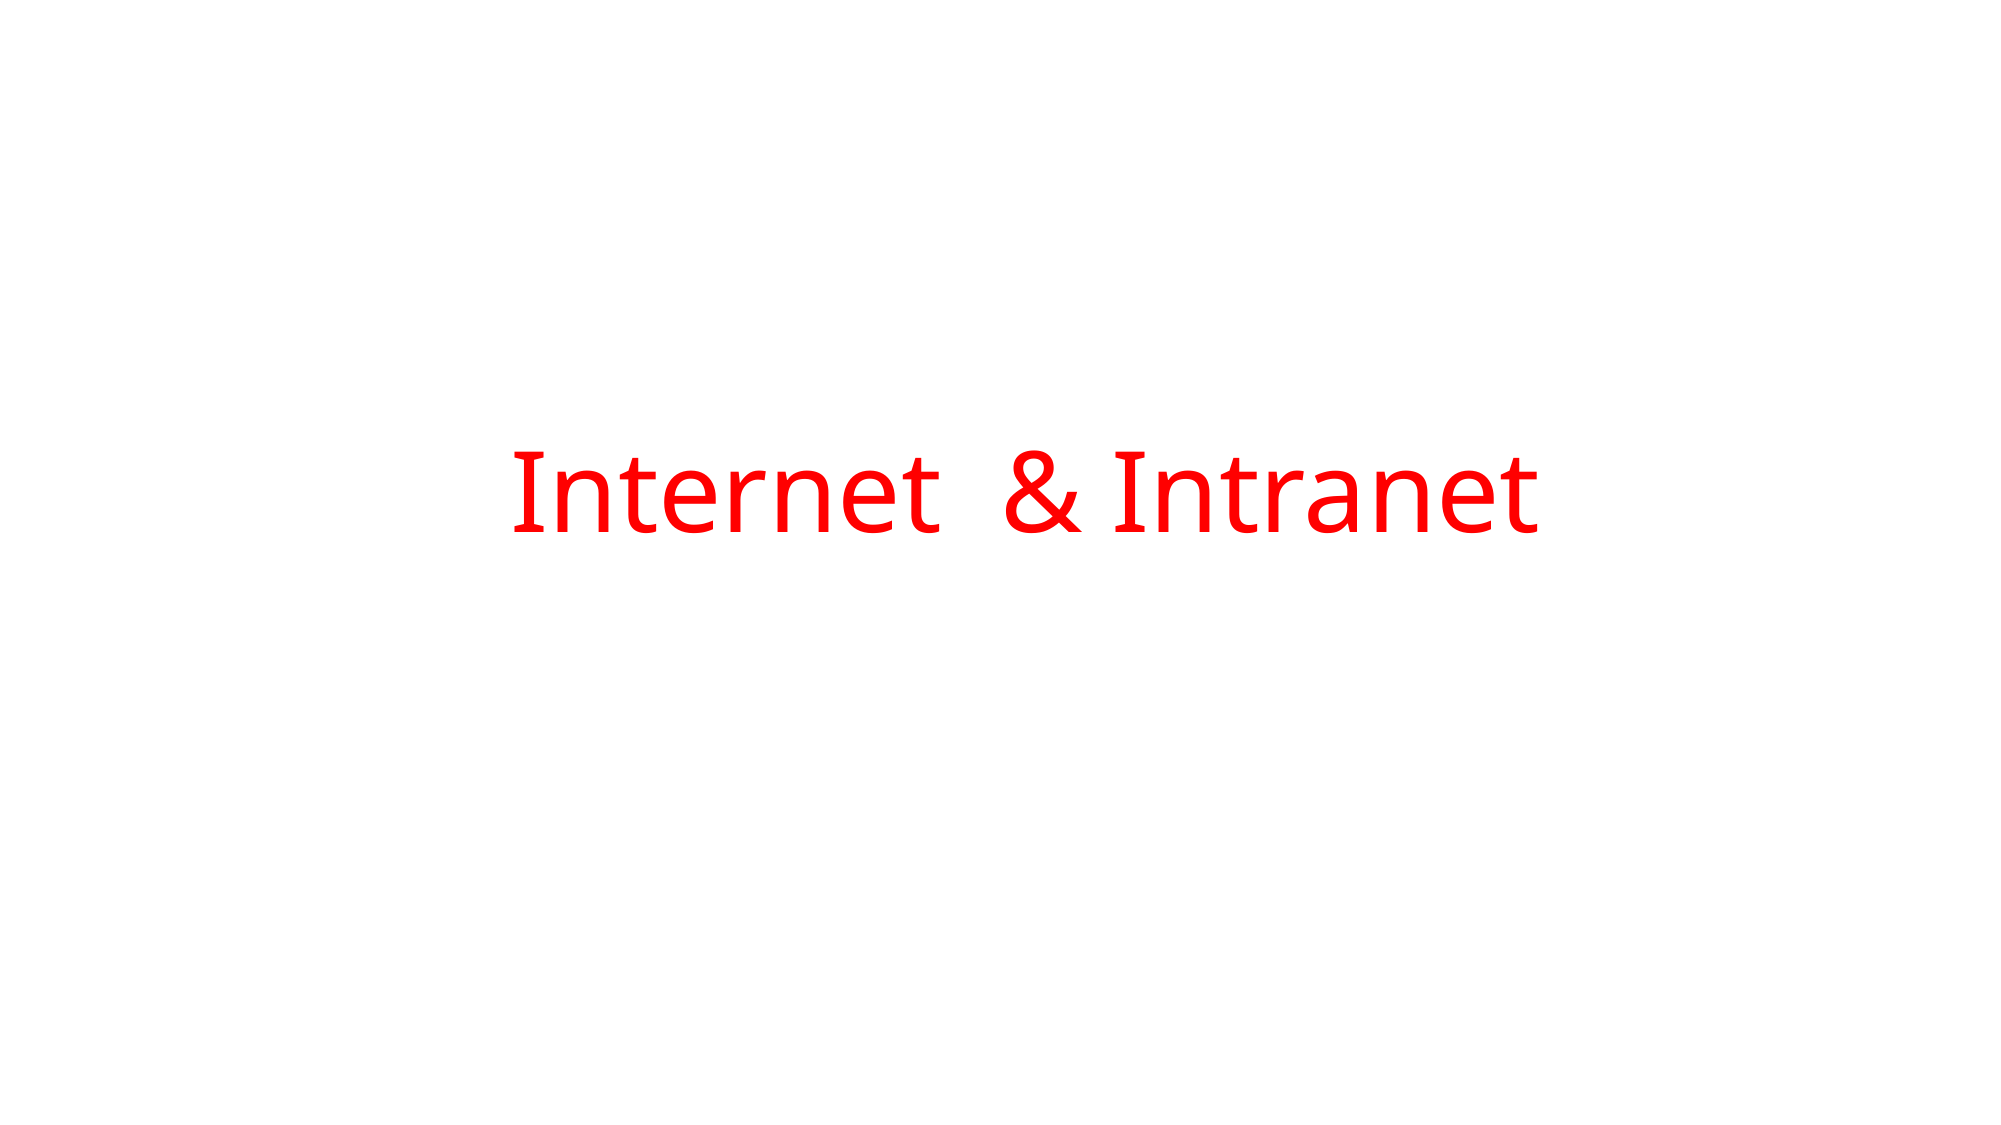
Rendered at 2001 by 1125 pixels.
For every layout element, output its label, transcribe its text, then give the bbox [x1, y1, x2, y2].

title Internet & Intranet [163, 387, 1889, 606]
